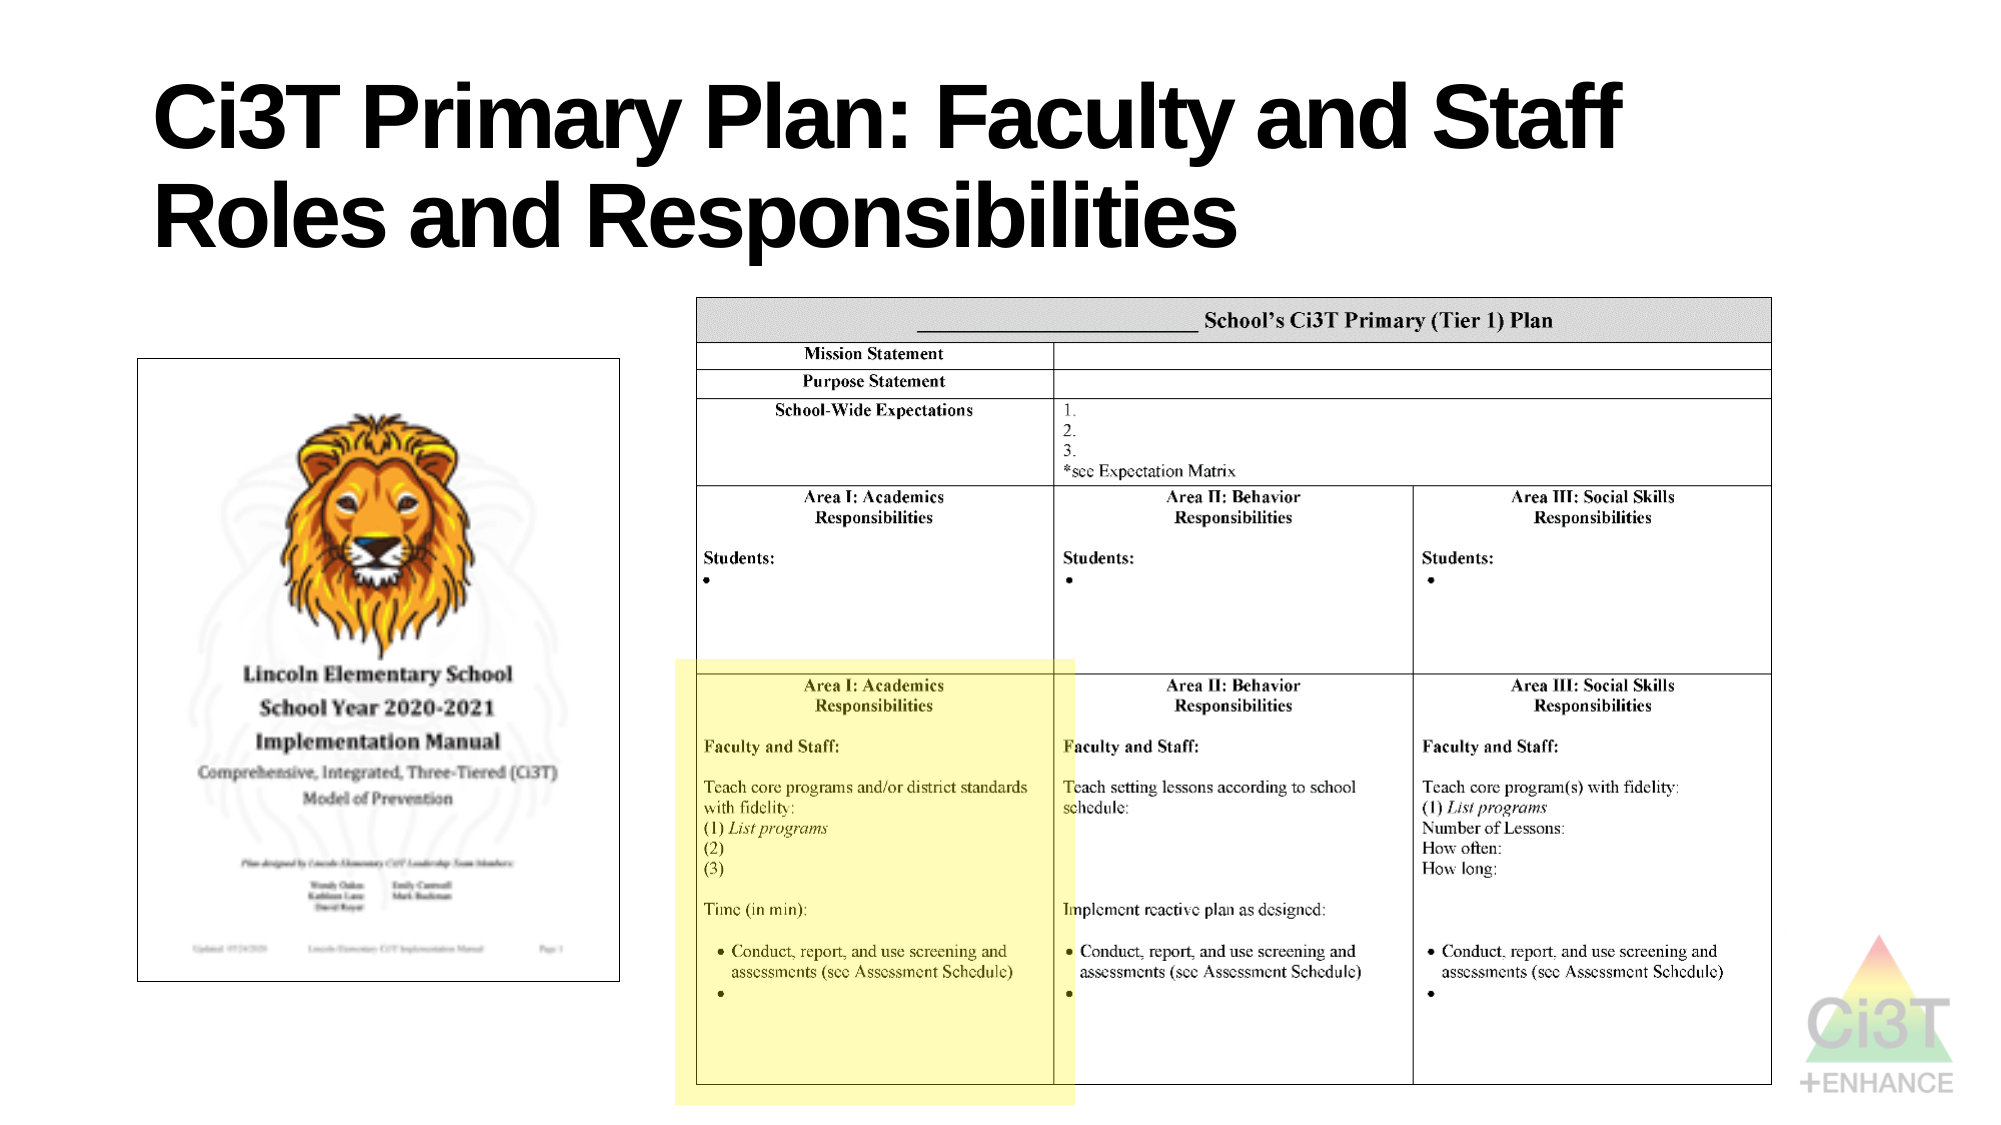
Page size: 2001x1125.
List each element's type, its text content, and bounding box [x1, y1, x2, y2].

title Ci3T Primary Plan: Faculty and Staff Roles and Responsibilities [137, 59, 1863, 278]
text_box [674, 658, 1076, 1106]
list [696, 297, 1772, 1085]
picture [137, 358, 620, 982]
